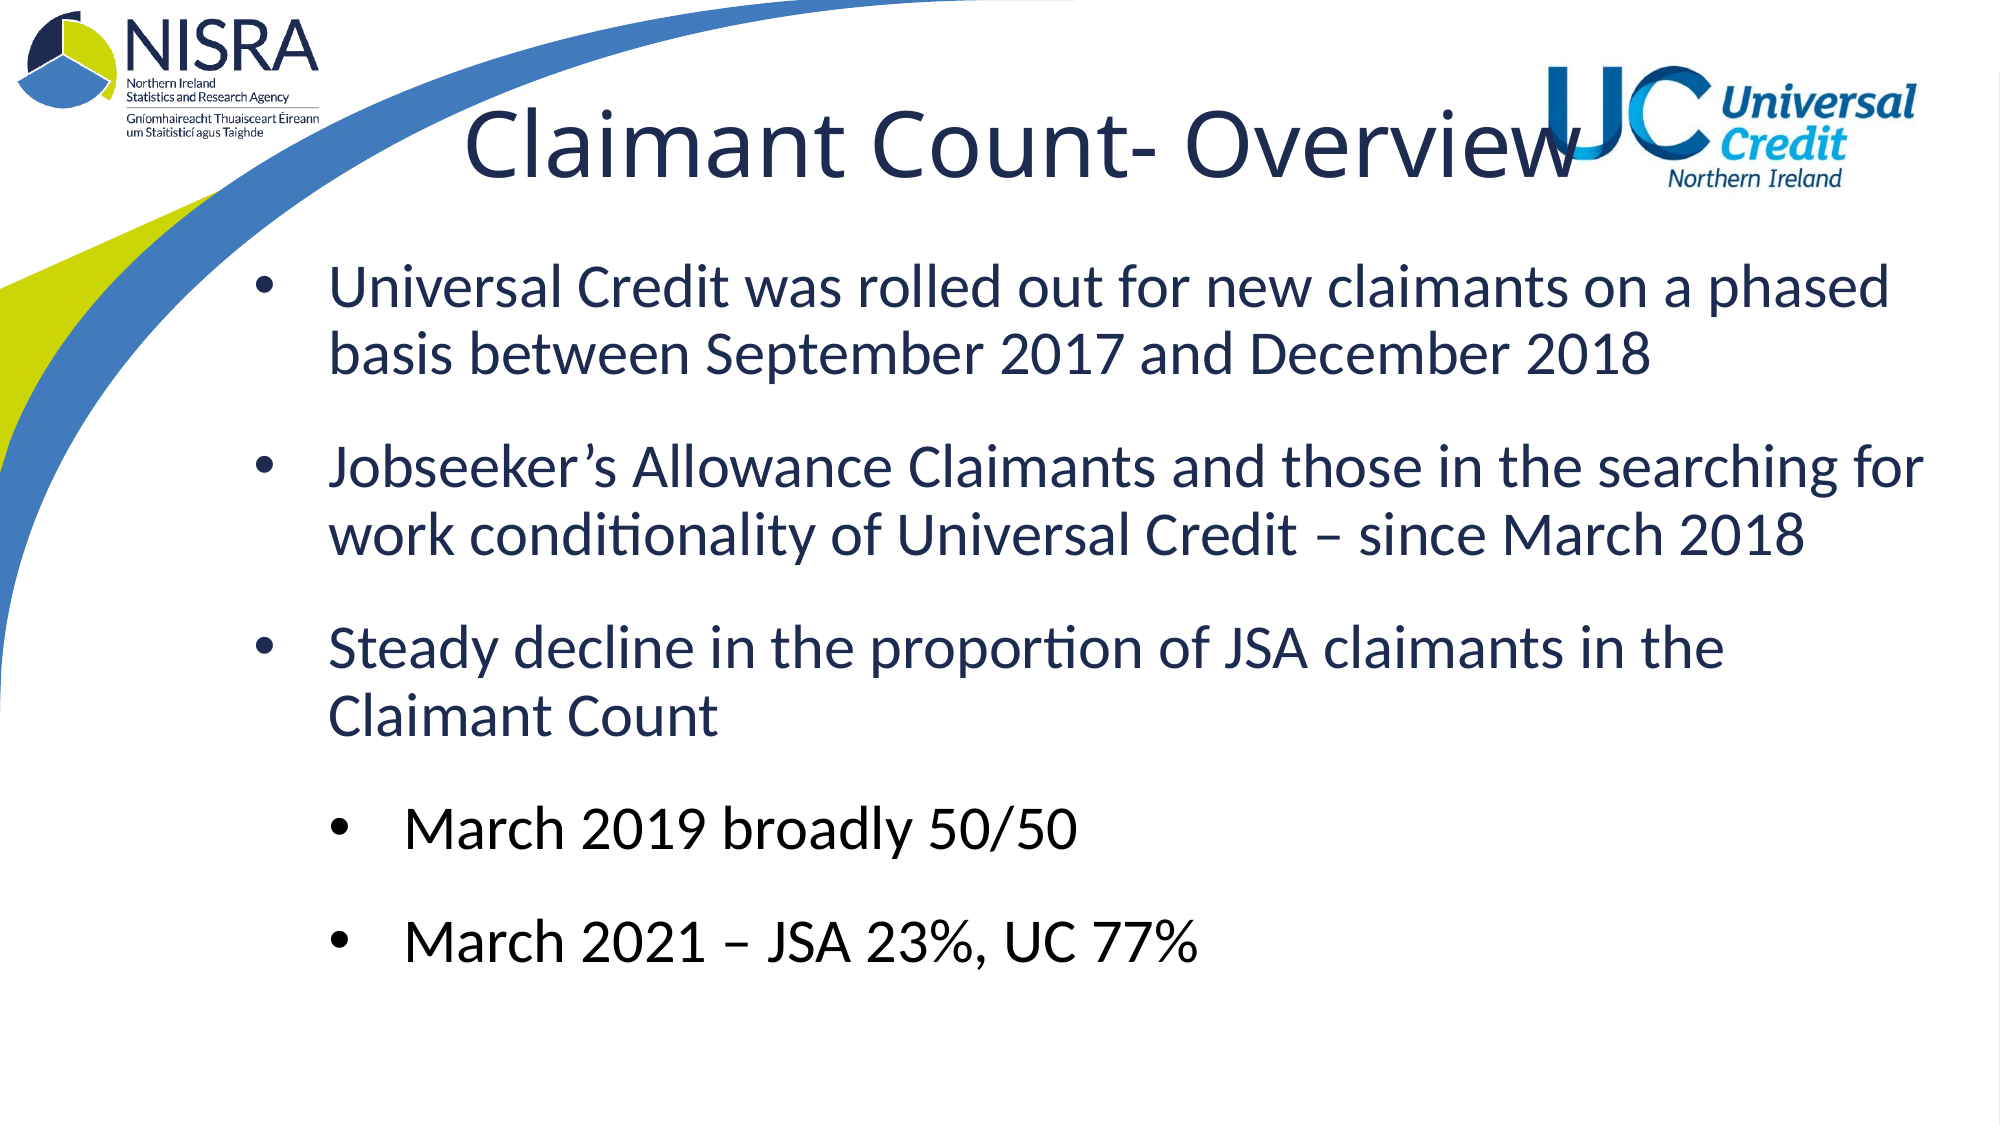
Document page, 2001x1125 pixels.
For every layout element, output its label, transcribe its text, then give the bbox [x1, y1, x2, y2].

title Claimant Count- Overview [447, 48, 1972, 246]
picture [17, 11, 319, 139]
list Universal Credit was rolled out for new claimants on a phased basis between September 2017 and December 2018 Jobseeker’s Allowance Claimants and those in the searching for work conditionality of Universal Credit – since March 2018 Steady decline in the proportion of JSA claimants in the Claimant Count March 2019 broadly 50/50 March 2021 – JSA 23%, UC 77% [88, 245, 1954, 1076]
picture [1541, 48, 1922, 199]
